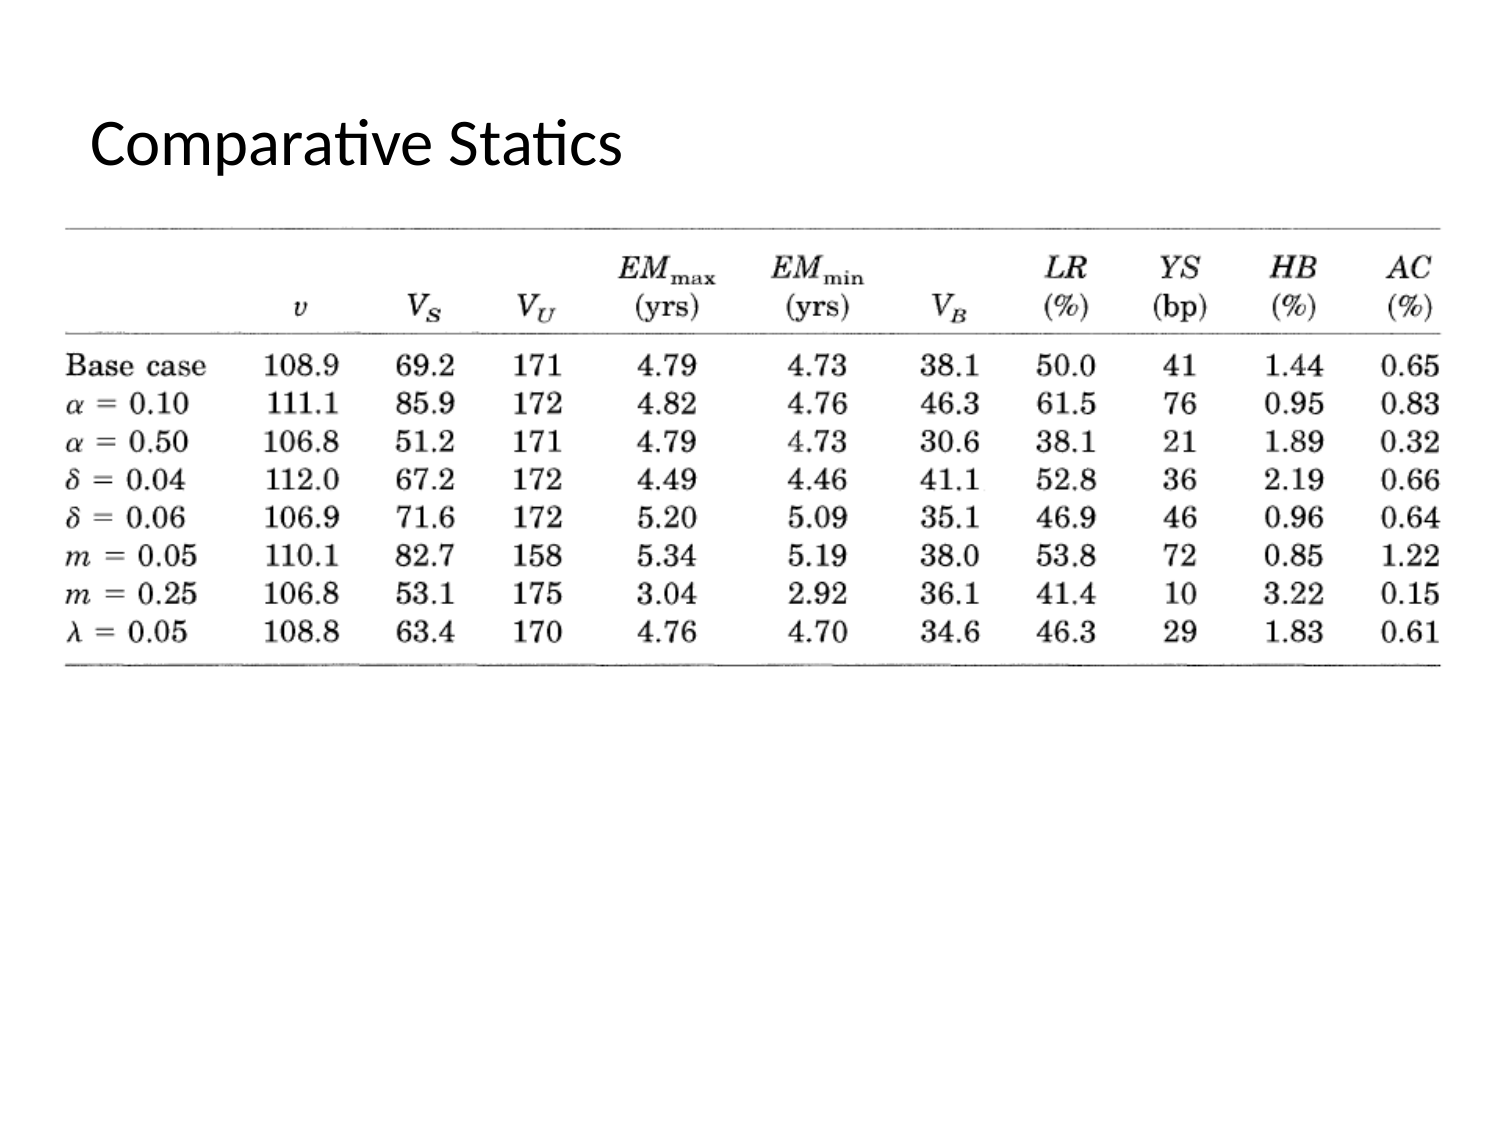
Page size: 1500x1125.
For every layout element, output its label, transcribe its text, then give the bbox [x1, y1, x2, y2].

title Comparative Statics [75, 45, 1425, 206]
picture [53, 207, 1450, 676]
